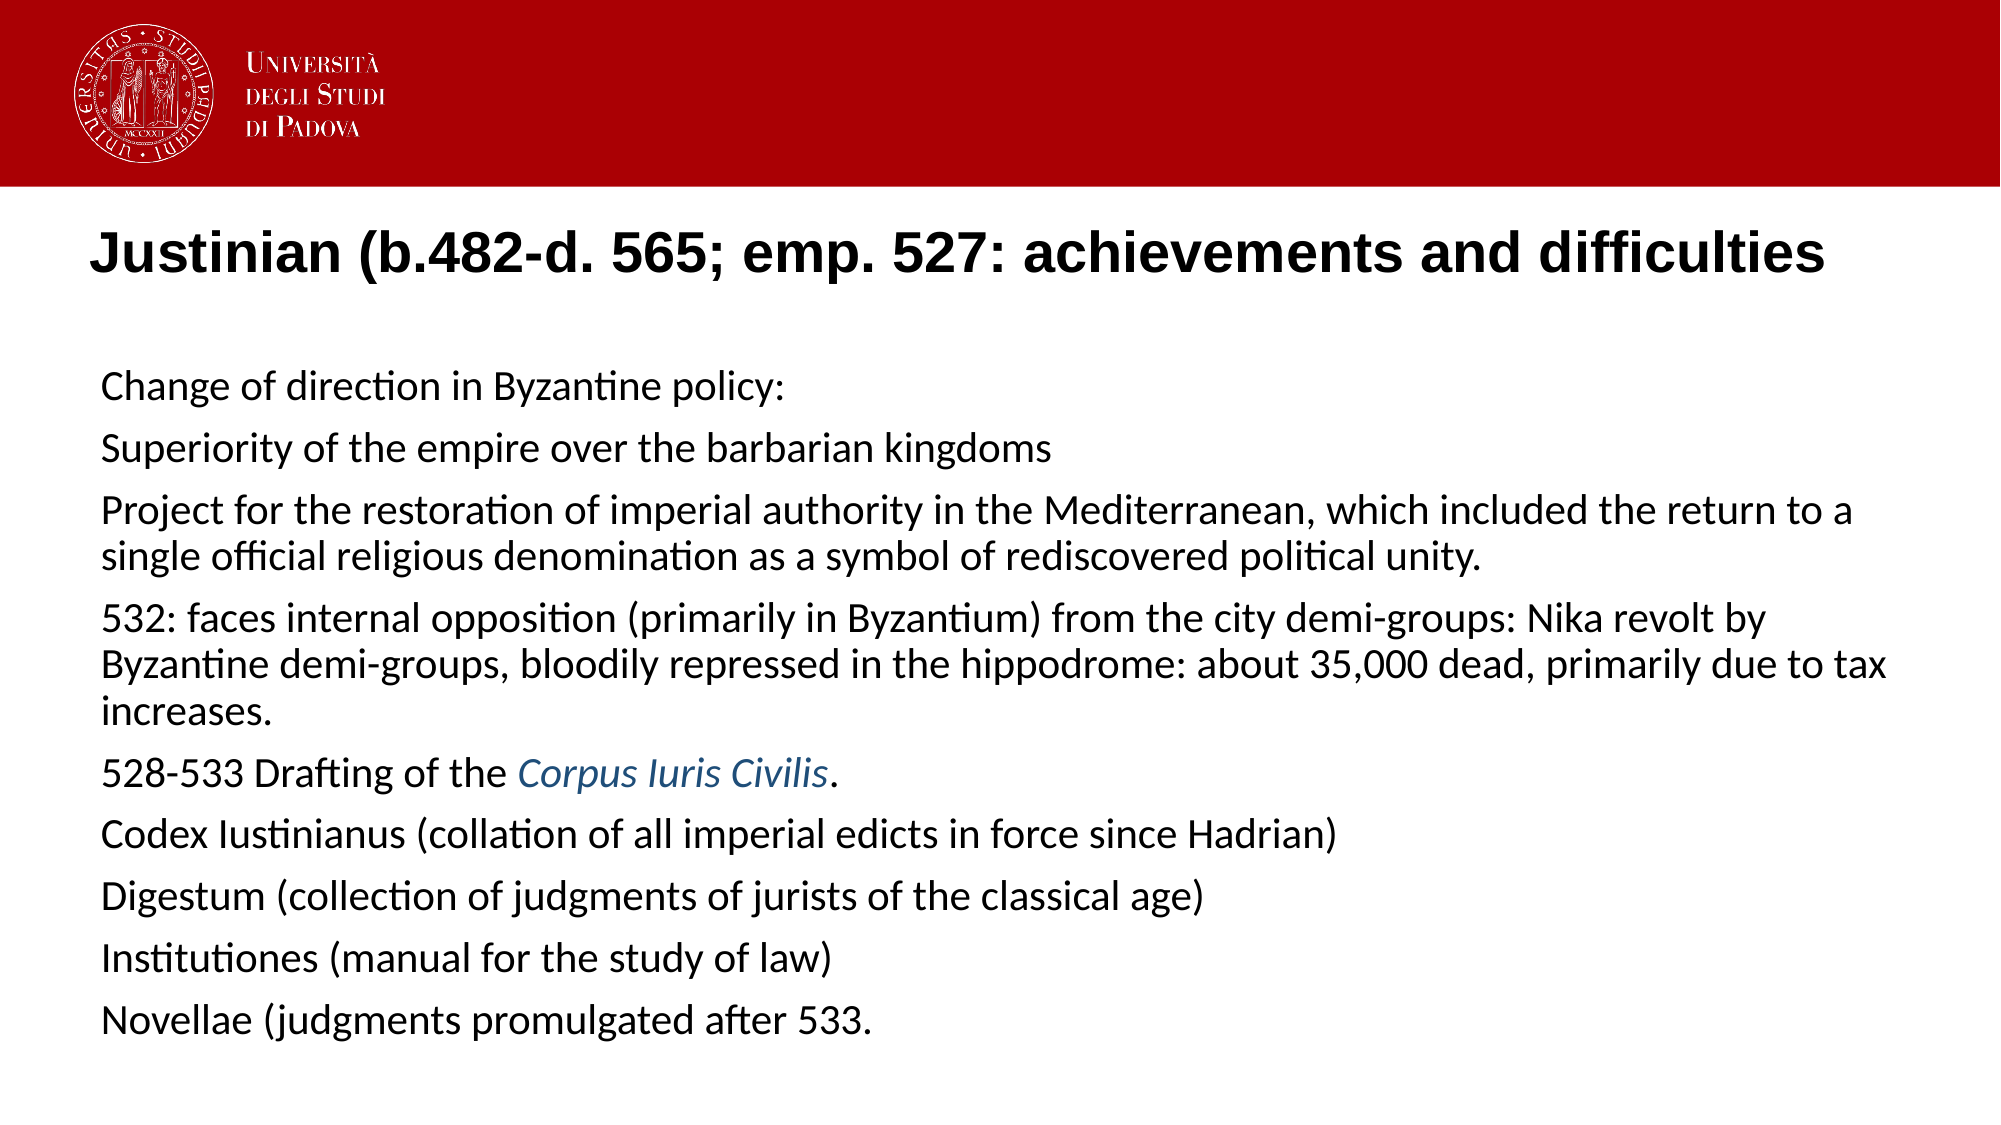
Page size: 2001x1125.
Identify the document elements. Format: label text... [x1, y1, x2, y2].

title Justinian (b.482-d. 565; emp. 527: achievements and difficulties [74, 189, 2000, 320]
picture [74, 24, 385, 163]
list Change of direction in Byzantine policy: Superiority of the empire over the barbarian kingdoms Project for the restoration of imperial authority in the Mediterranean, which included the return to a single official religious denomination as a symbol of rediscovered political unity. 532: faces internal opposition (primarily in Byzantium) from the city demi-groups: Nika revolt by Byzantine demi-groups, bloodily repressed in the hippodrome: about 35,000 dead, primarily due to tax increases. 528-533 Drafting of the Corpus Iuris Civilis. Codex Iustinianus (collation of all imperial edicts in force since Hadrian) Digestum (collection of judgments of jurists of the classical age) Institutiones (manual for the study of law) Novellae (judgments promulgated after 533. [85, 355, 1943, 1059]
